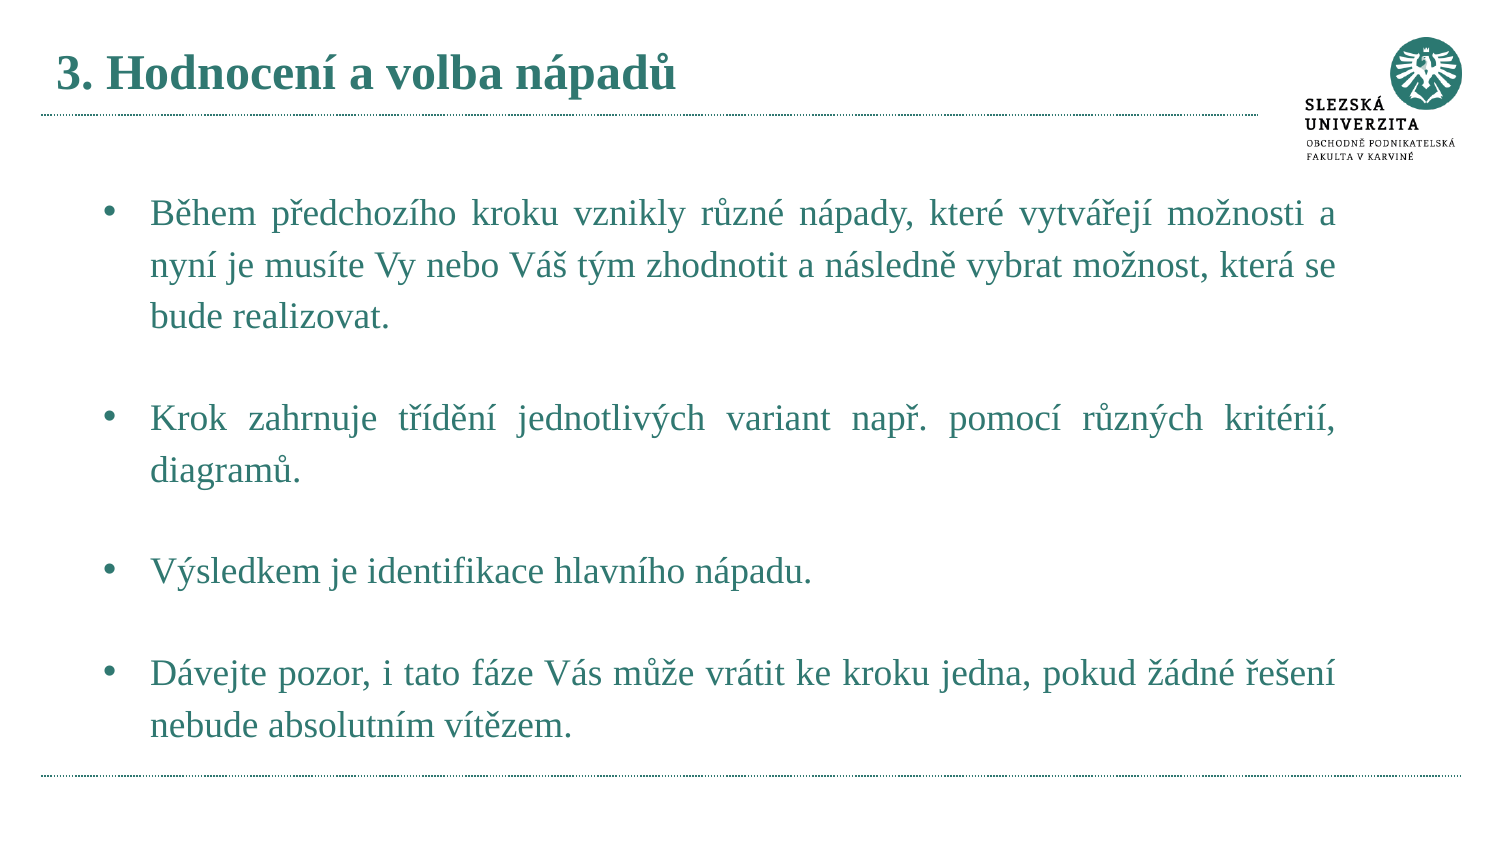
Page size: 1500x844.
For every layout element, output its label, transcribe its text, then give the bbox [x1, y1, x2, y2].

title 3. Hodnocení a volba nápadů [41, 32, 786, 116]
picture [1305, 37, 1462, 160]
text_box Během předchozího kroku vznikly různé nápady, které vytvářejí možnosti a nyní je musíte Vy nebo Váš tým zhodnotit a následně vybrat možnost, která se bude realizovat. Krok zahrnuje třídění jednotlivých variant např. pomocí různých kritérií, diagramů. Výsledkem je identifikace hlavního nápadu. Dávejte pozor, i tato fáze Vás může vrátit ke kroku jedna, pokud žádné řešení nebude absolutním vítězem. [88, 173, 1353, 753]
